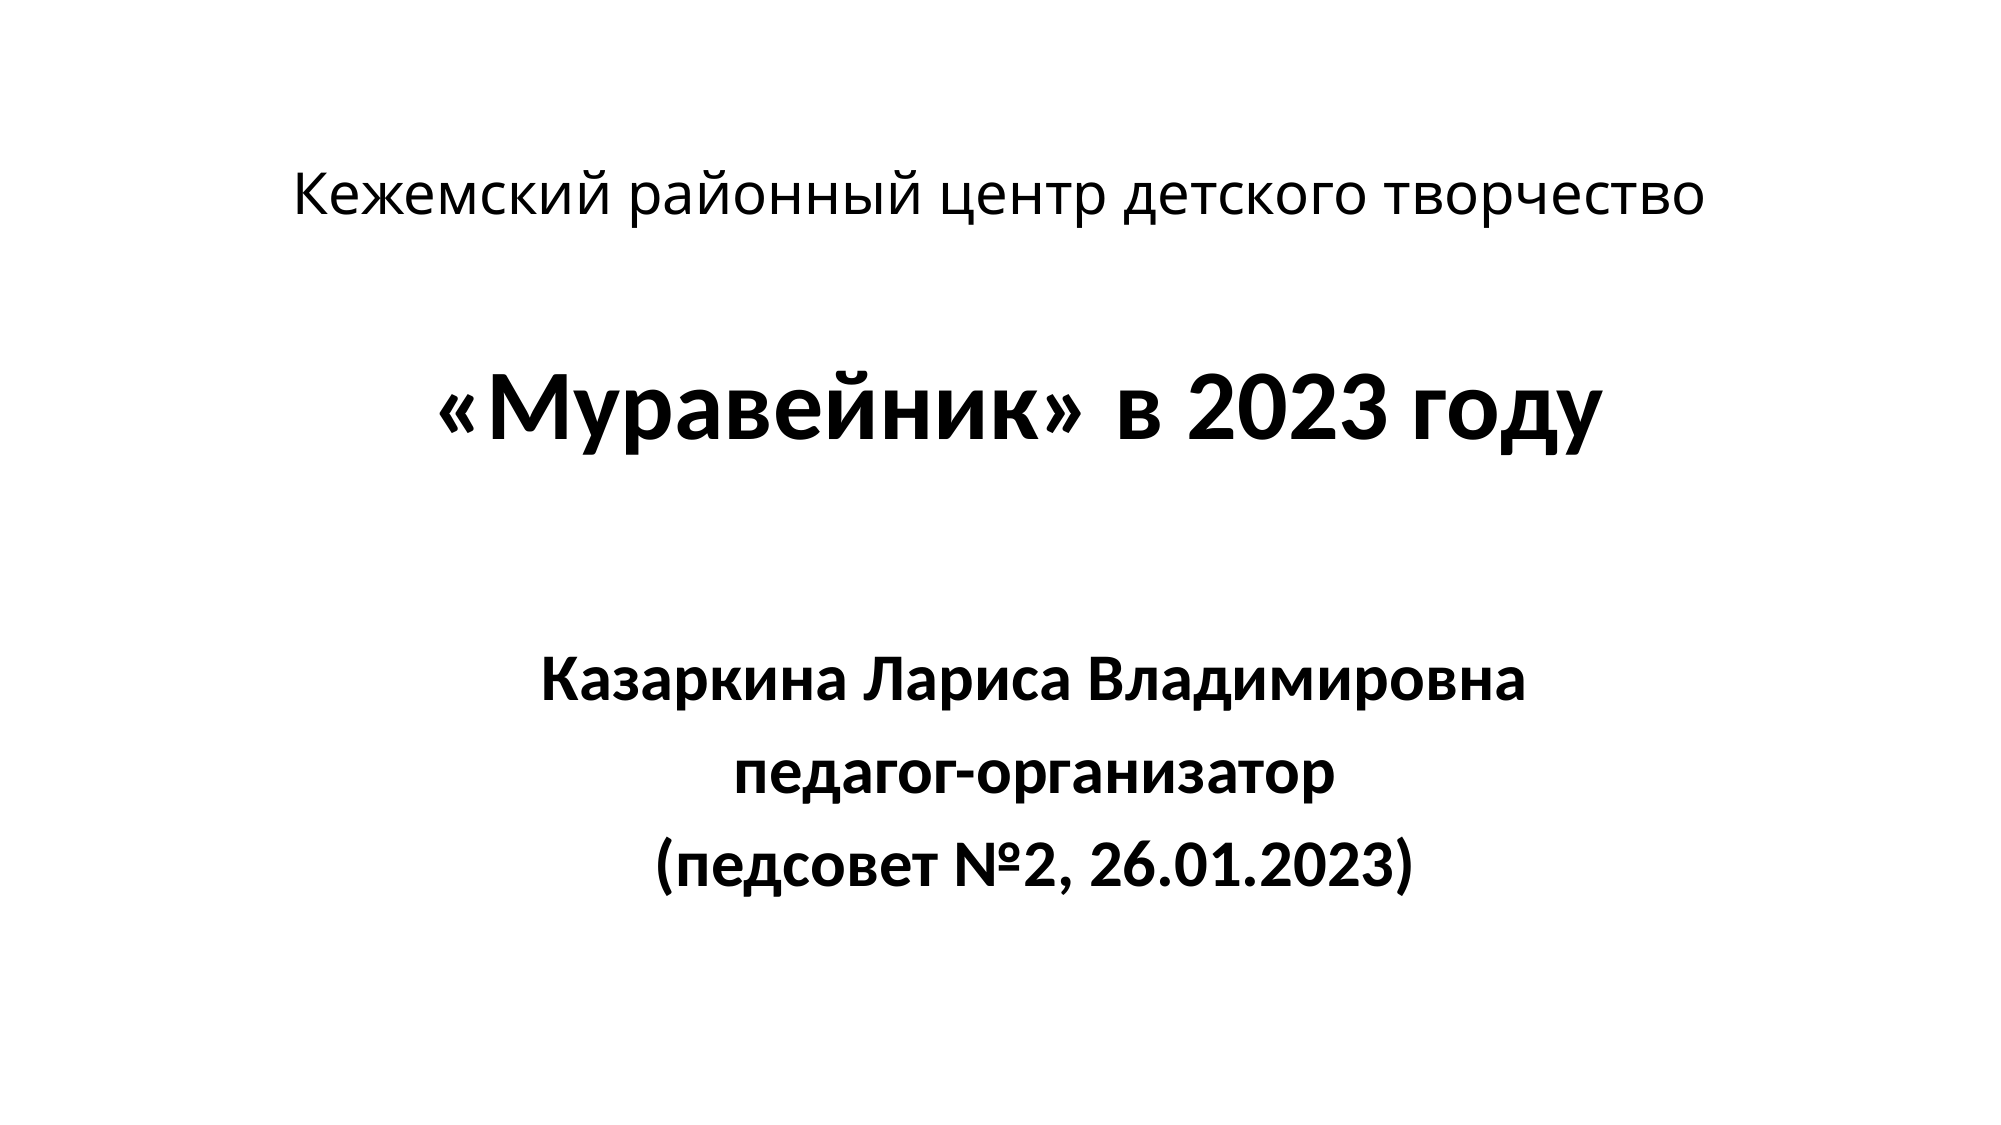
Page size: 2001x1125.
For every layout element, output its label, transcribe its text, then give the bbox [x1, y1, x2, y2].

title Кежемский районный центр детского творчество [249, 110, 1750, 235]
text_box «Муравейник» в 2023 году [268, 345, 1769, 679]
subtitle Казаркина Лариса Владимировна педагог-организатор (педсовет №2, 26.01.2023) [268, 635, 1802, 925]
